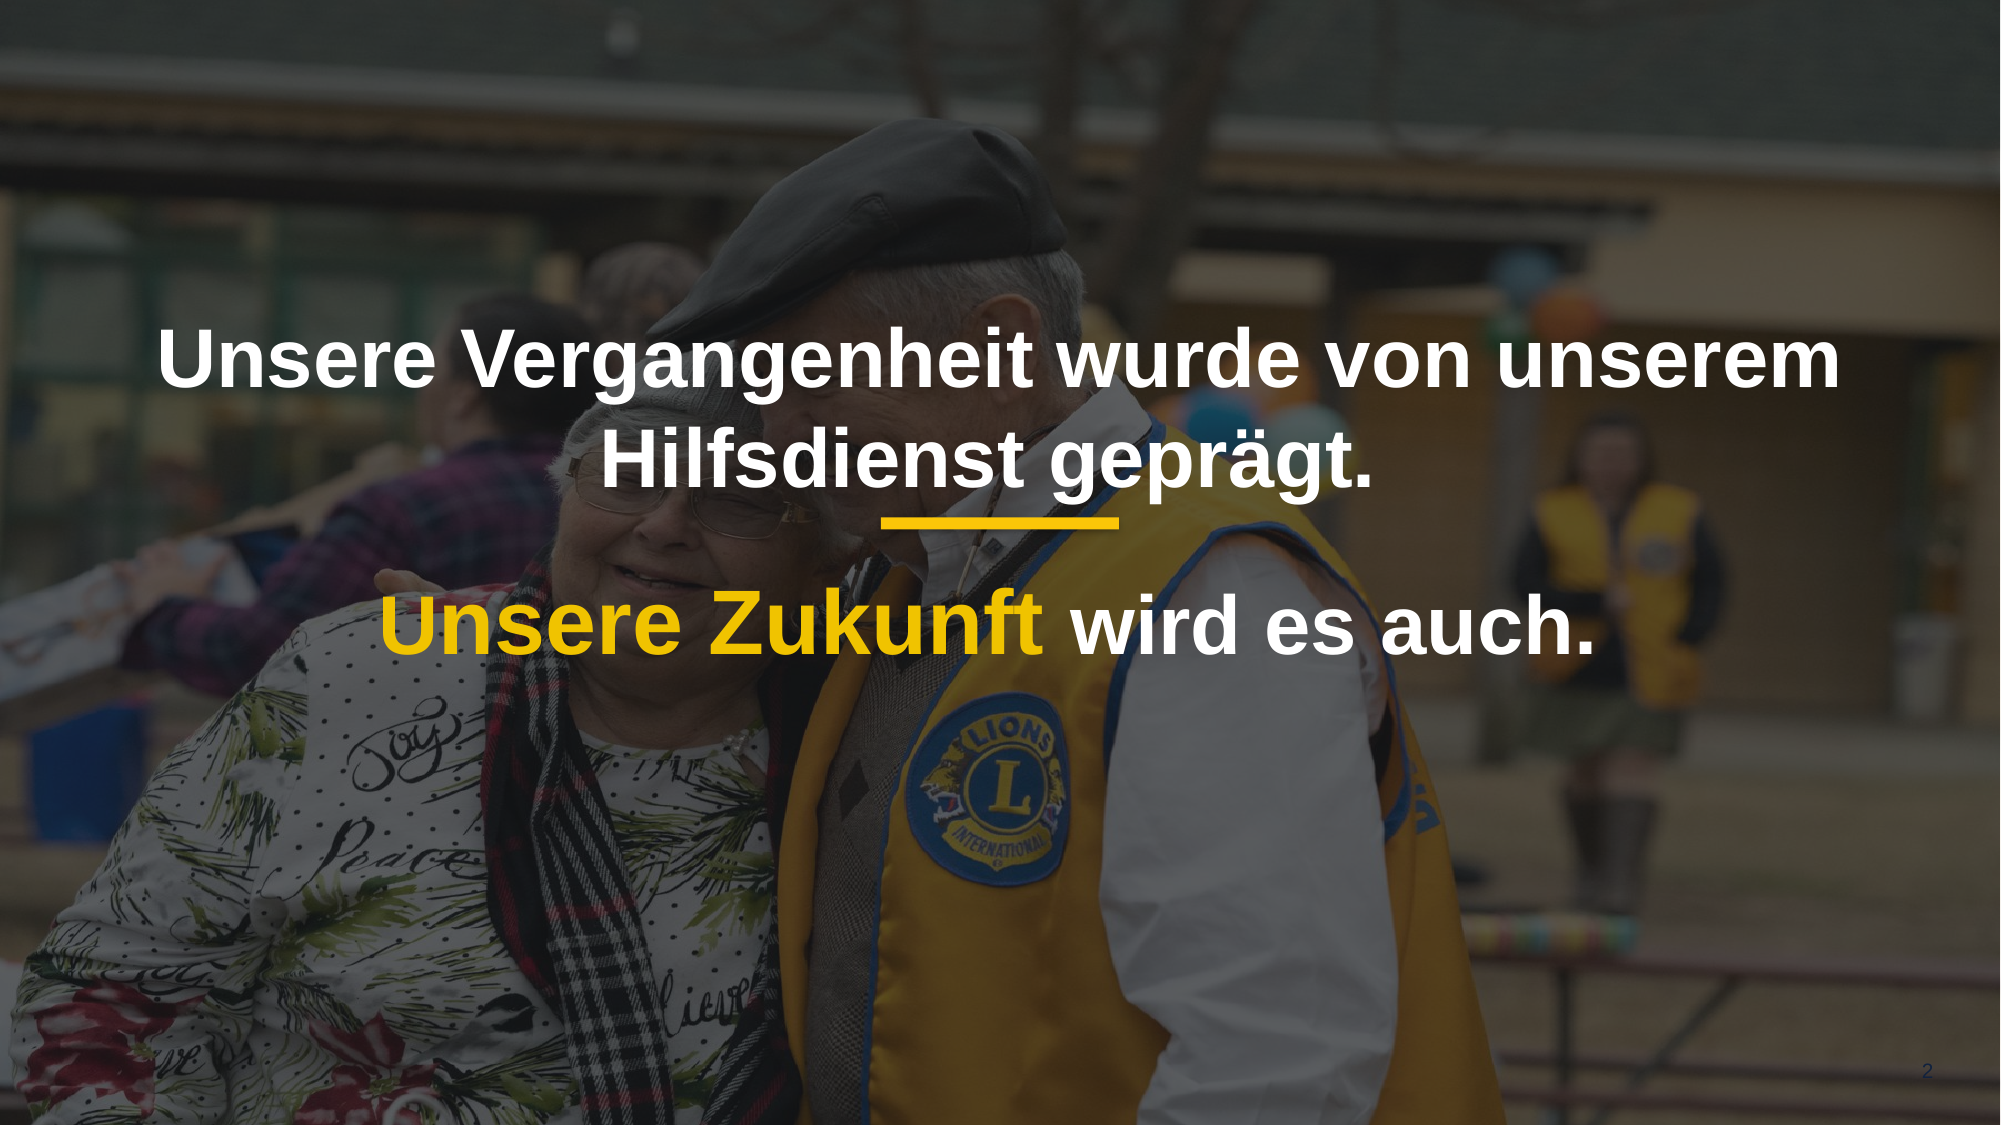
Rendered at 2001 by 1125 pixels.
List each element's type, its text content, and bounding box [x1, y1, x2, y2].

text_box Unsere Zukunft wird es auch. [42, 545, 1958, 690]
text_box Unsere Vergangenheit wurde von unserem Hilfsdienst geprägt. [126, 349, 1873, 459]
text_box [0, 0, 2000, 1125]
text_box [880, 517, 1120, 530]
